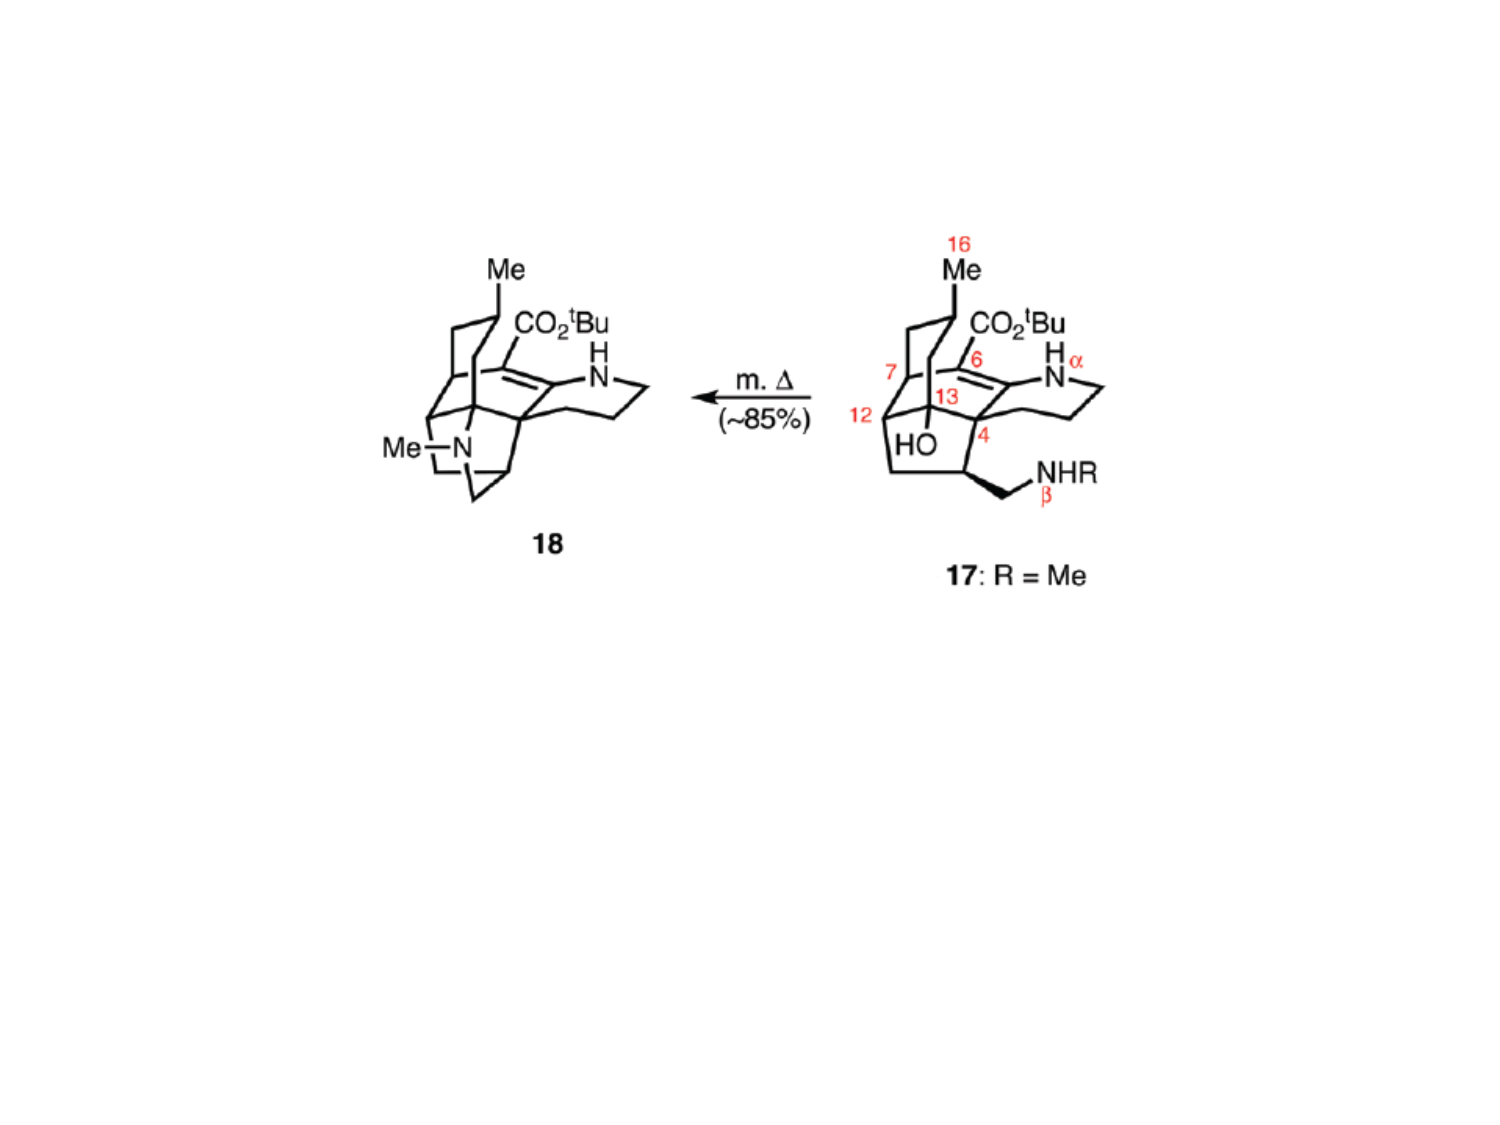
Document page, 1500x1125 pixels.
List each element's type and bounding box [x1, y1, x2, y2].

picture [362, 224, 1149, 604]
